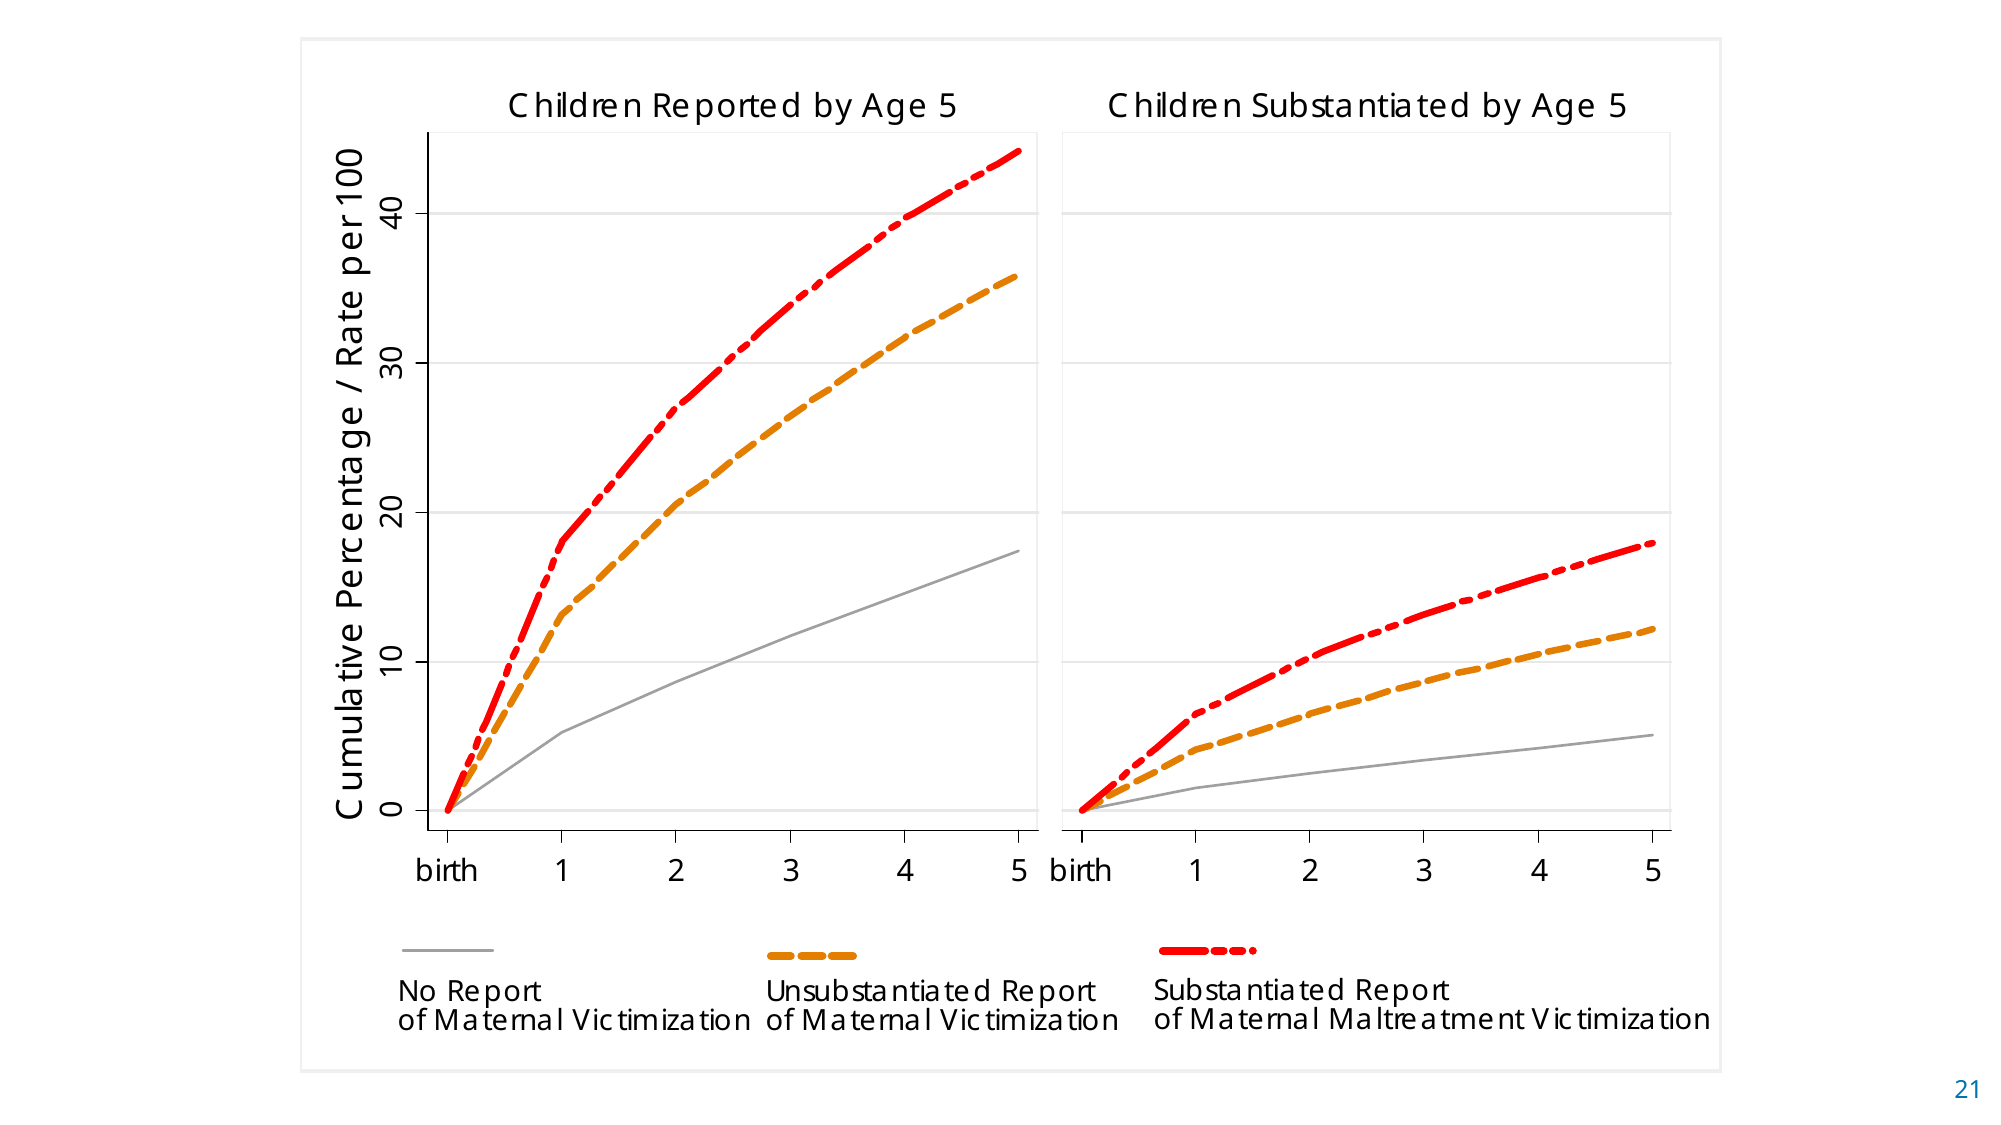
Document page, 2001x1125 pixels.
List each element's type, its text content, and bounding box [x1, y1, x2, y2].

picture [281, 19, 1740, 1091]
slide_number 21 [1927, 1060, 1998, 1121]
